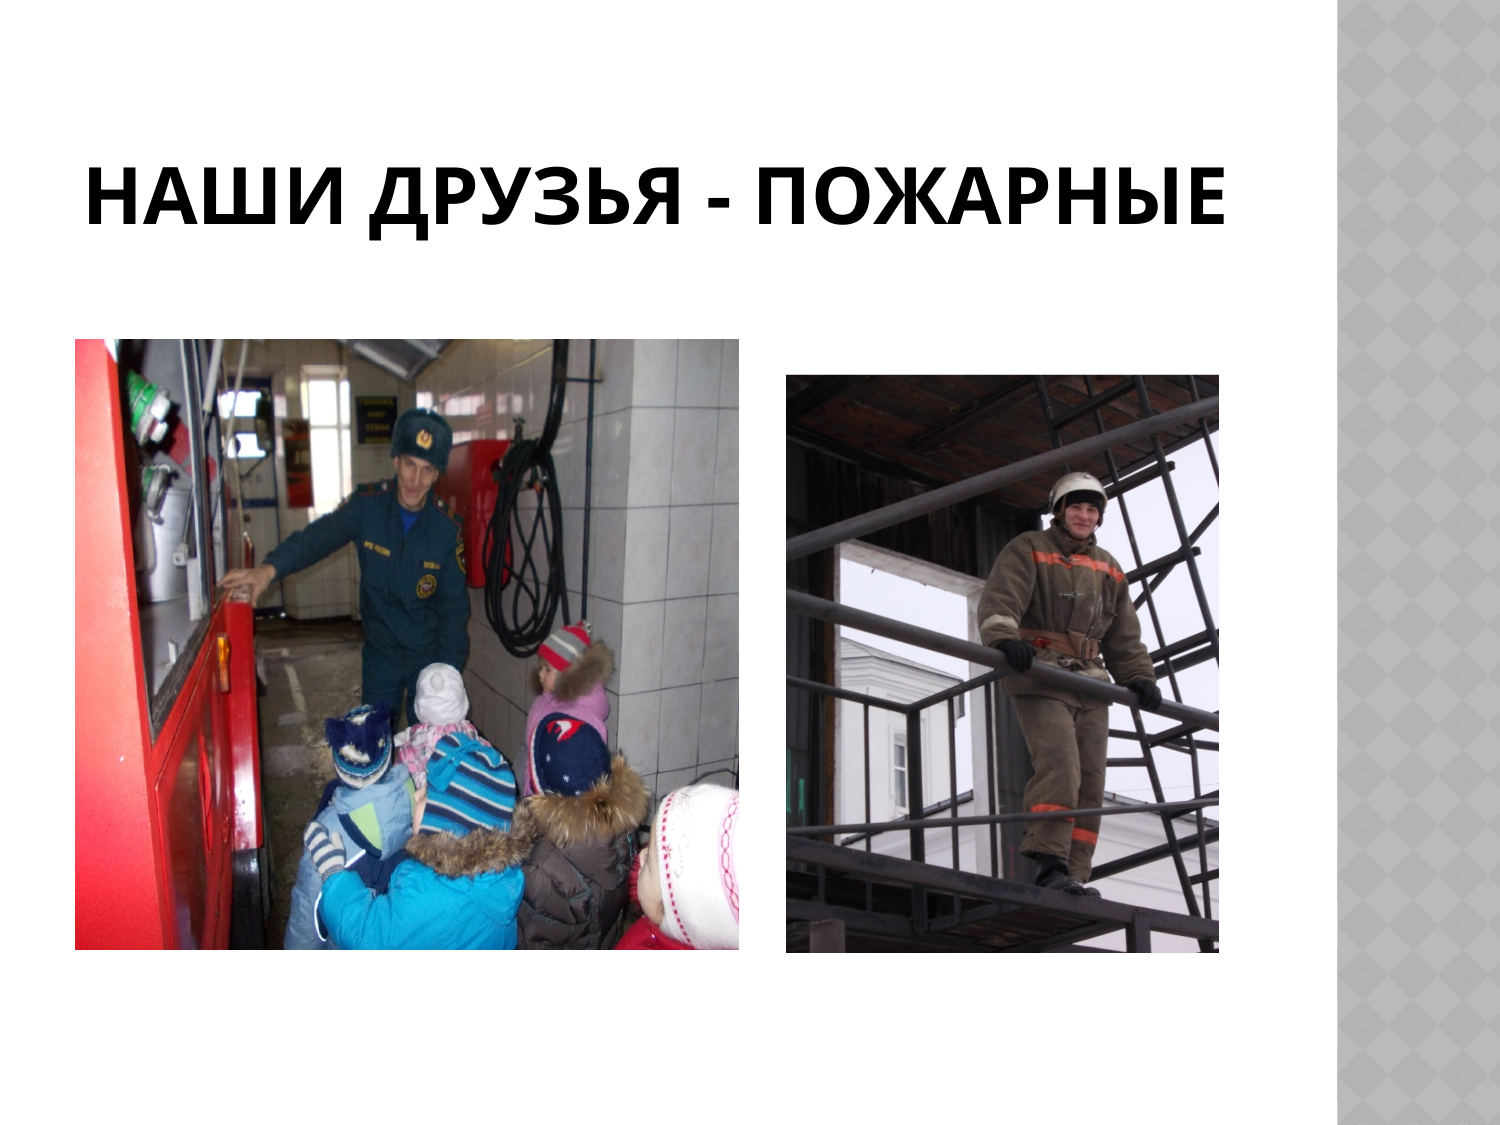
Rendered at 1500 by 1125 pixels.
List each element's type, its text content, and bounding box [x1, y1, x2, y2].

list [74, 339, 739, 950]
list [712, 446, 1291, 881]
picture [786, 375, 1219, 445]
title Наши друзья - пожарные [75, 52, 1263, 240]
picture [786, 888, 1219, 952]
